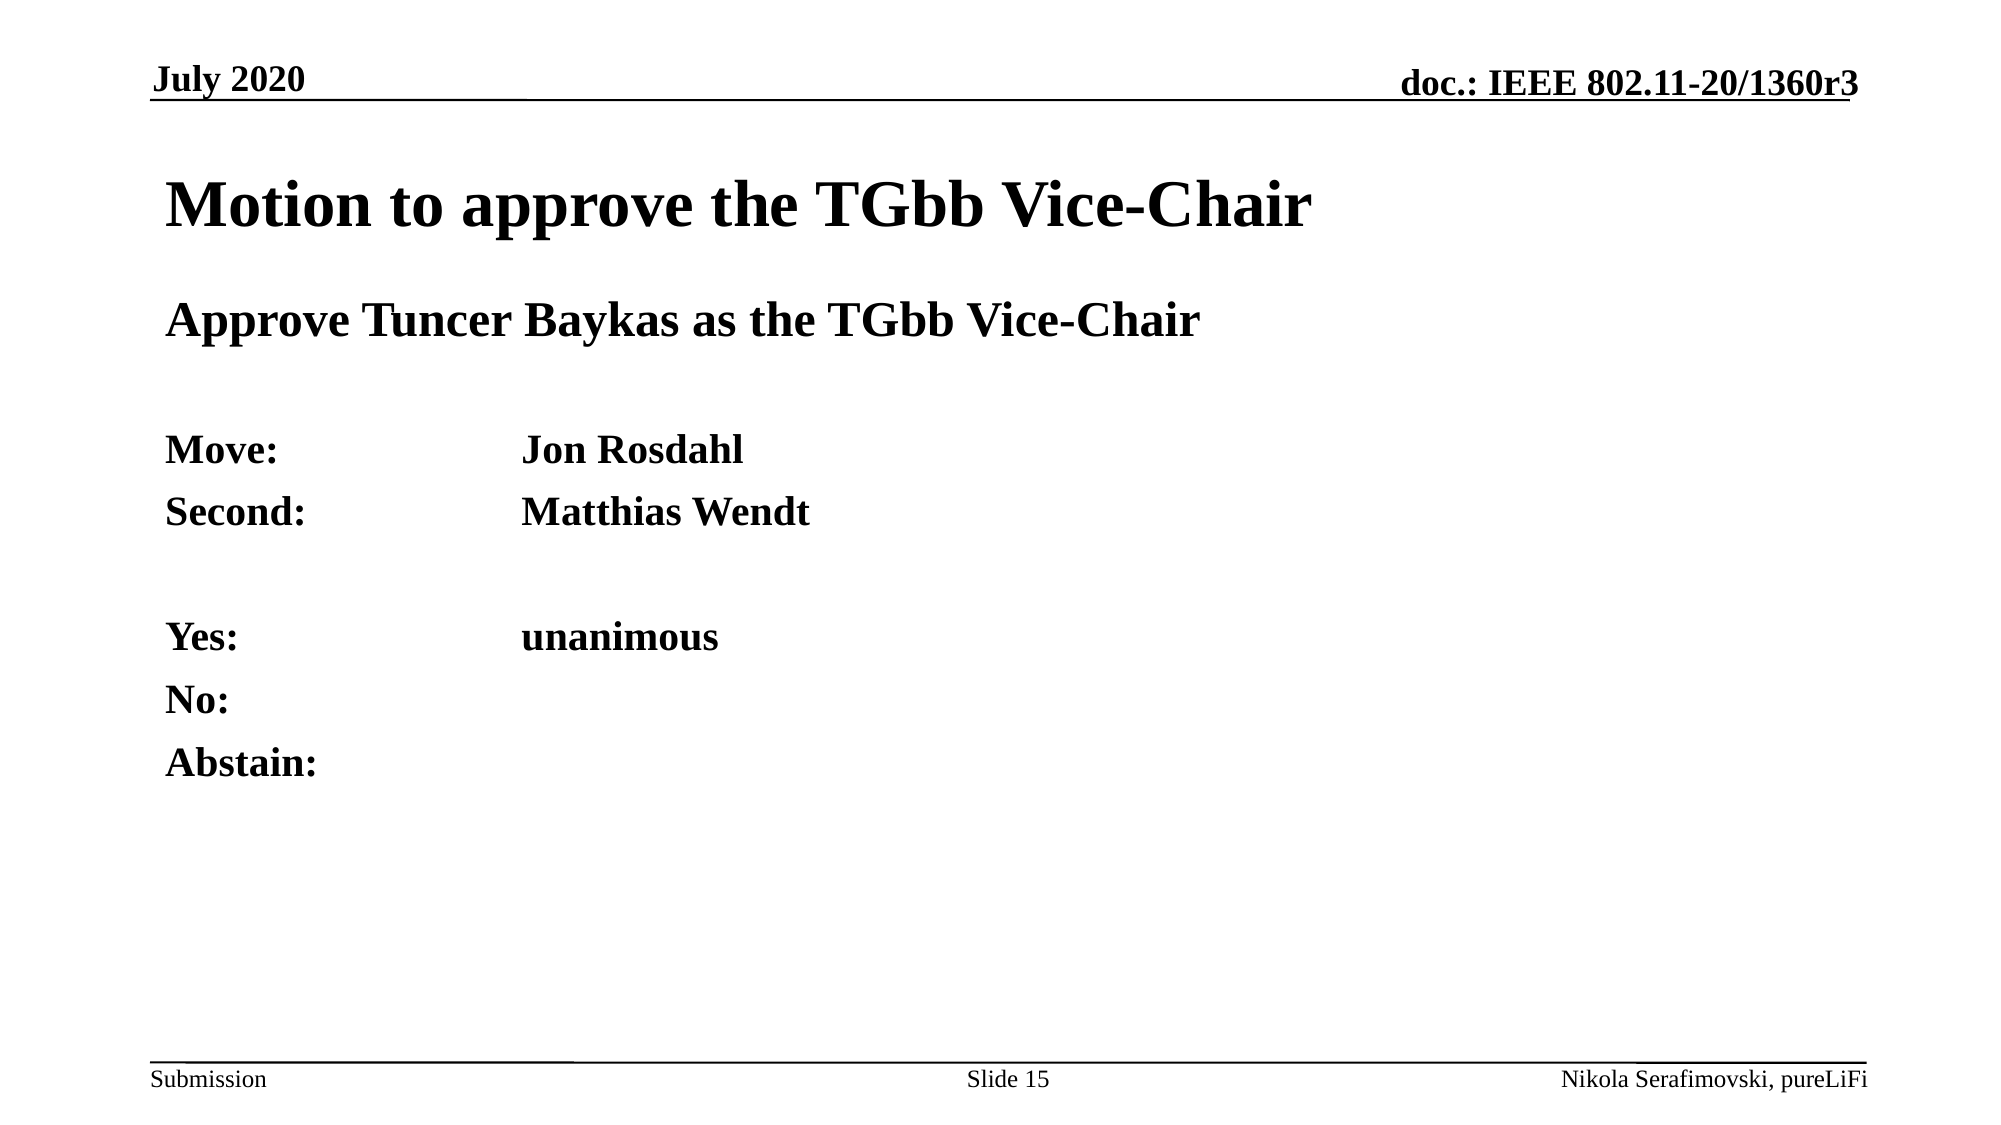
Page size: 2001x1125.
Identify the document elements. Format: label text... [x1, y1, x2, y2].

list Approve Tuncer Baykas as the TGbb Vice-Chair Move: Jon Rosdahl Second: Matthias Wendt Yes: unanimous No: Abstain: [149, 278, 1850, 954]
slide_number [152, 54, 563, 100]
title Motion to approve the TGbb Vice-Chair [149, 112, 1850, 278]
slide_number Slide 15 [950, 1061, 1067, 1123]
footer Nikola Serafimovski, pureLiFi [1171, 1061, 1869, 1093]
